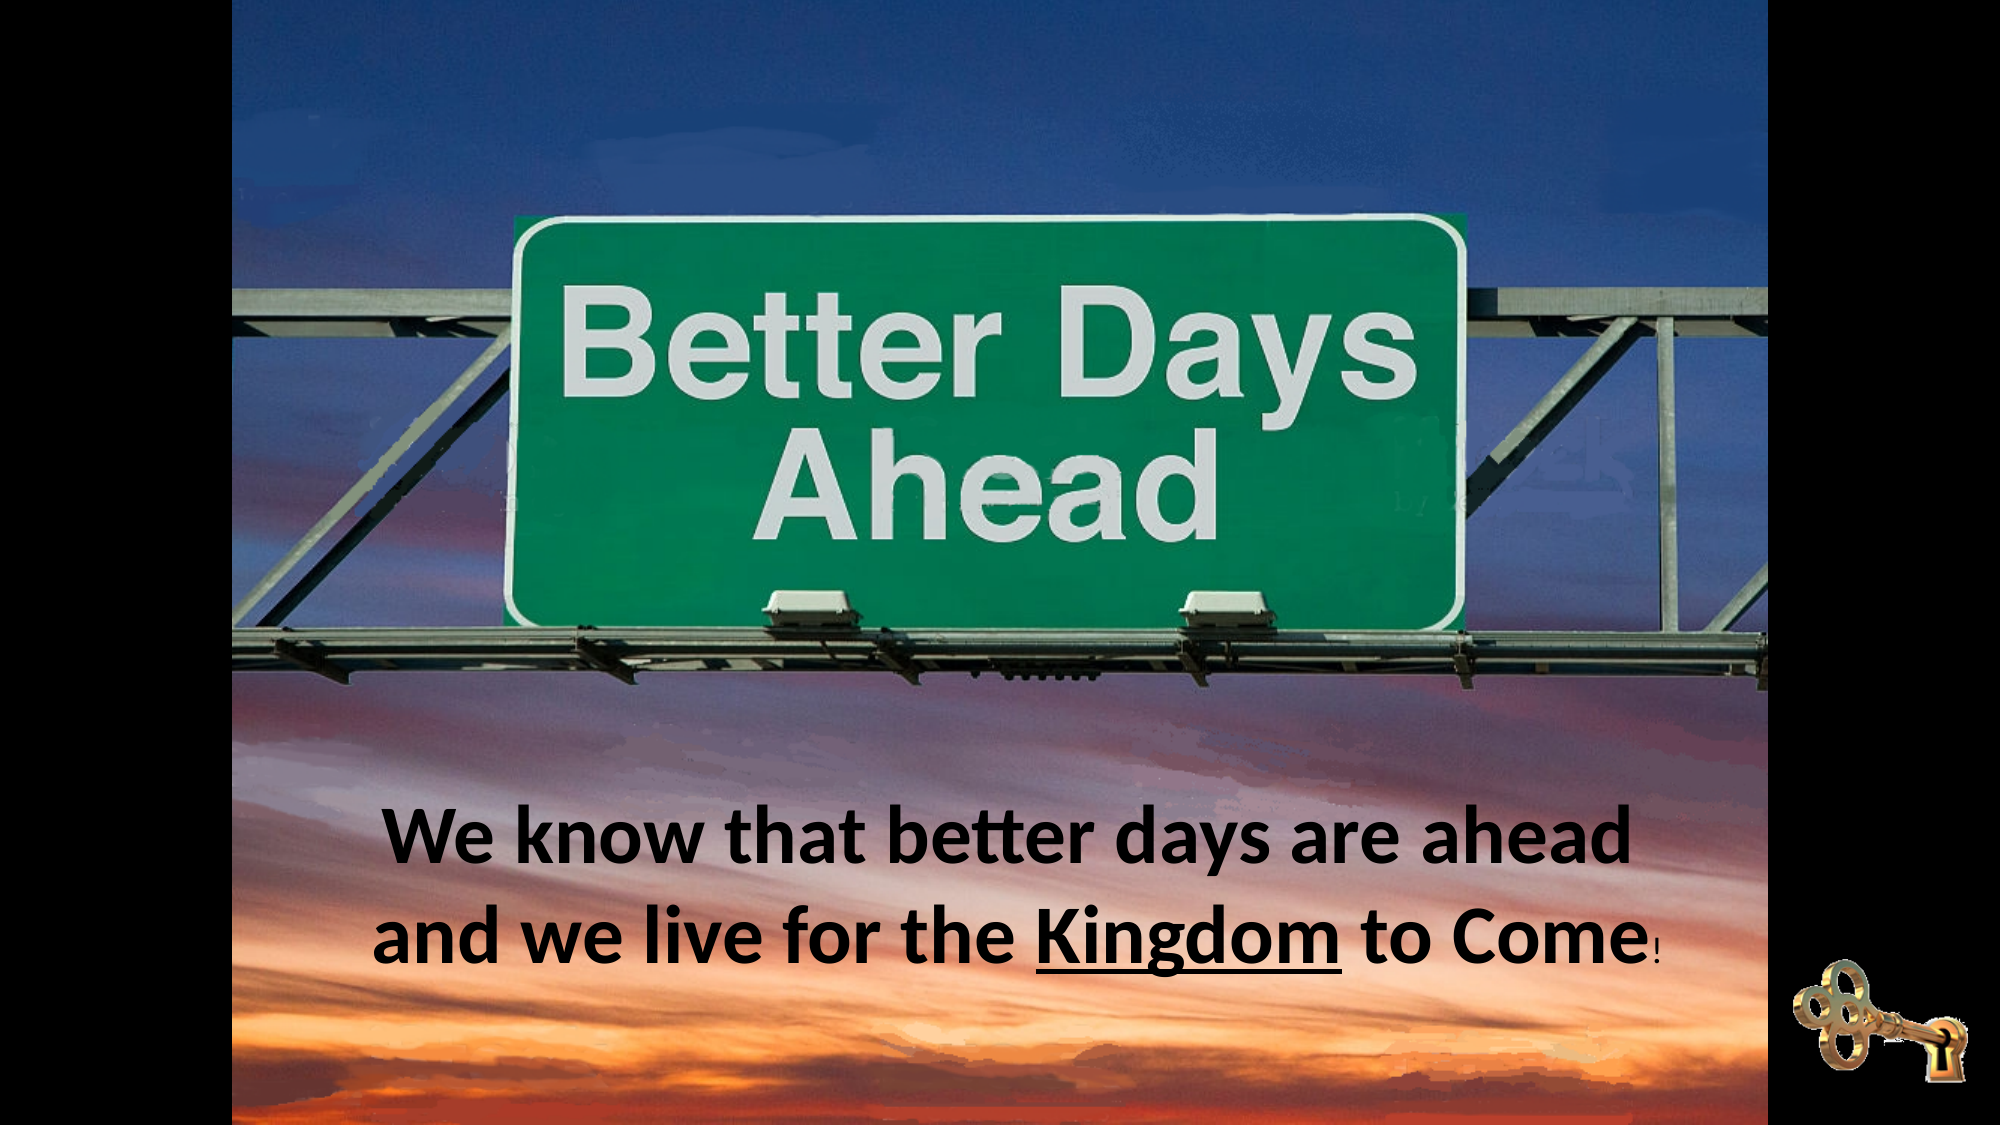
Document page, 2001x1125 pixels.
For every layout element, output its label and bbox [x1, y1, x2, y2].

picture [1773, 939, 1998, 1125]
picture [231, 0, 1768, 1125]
